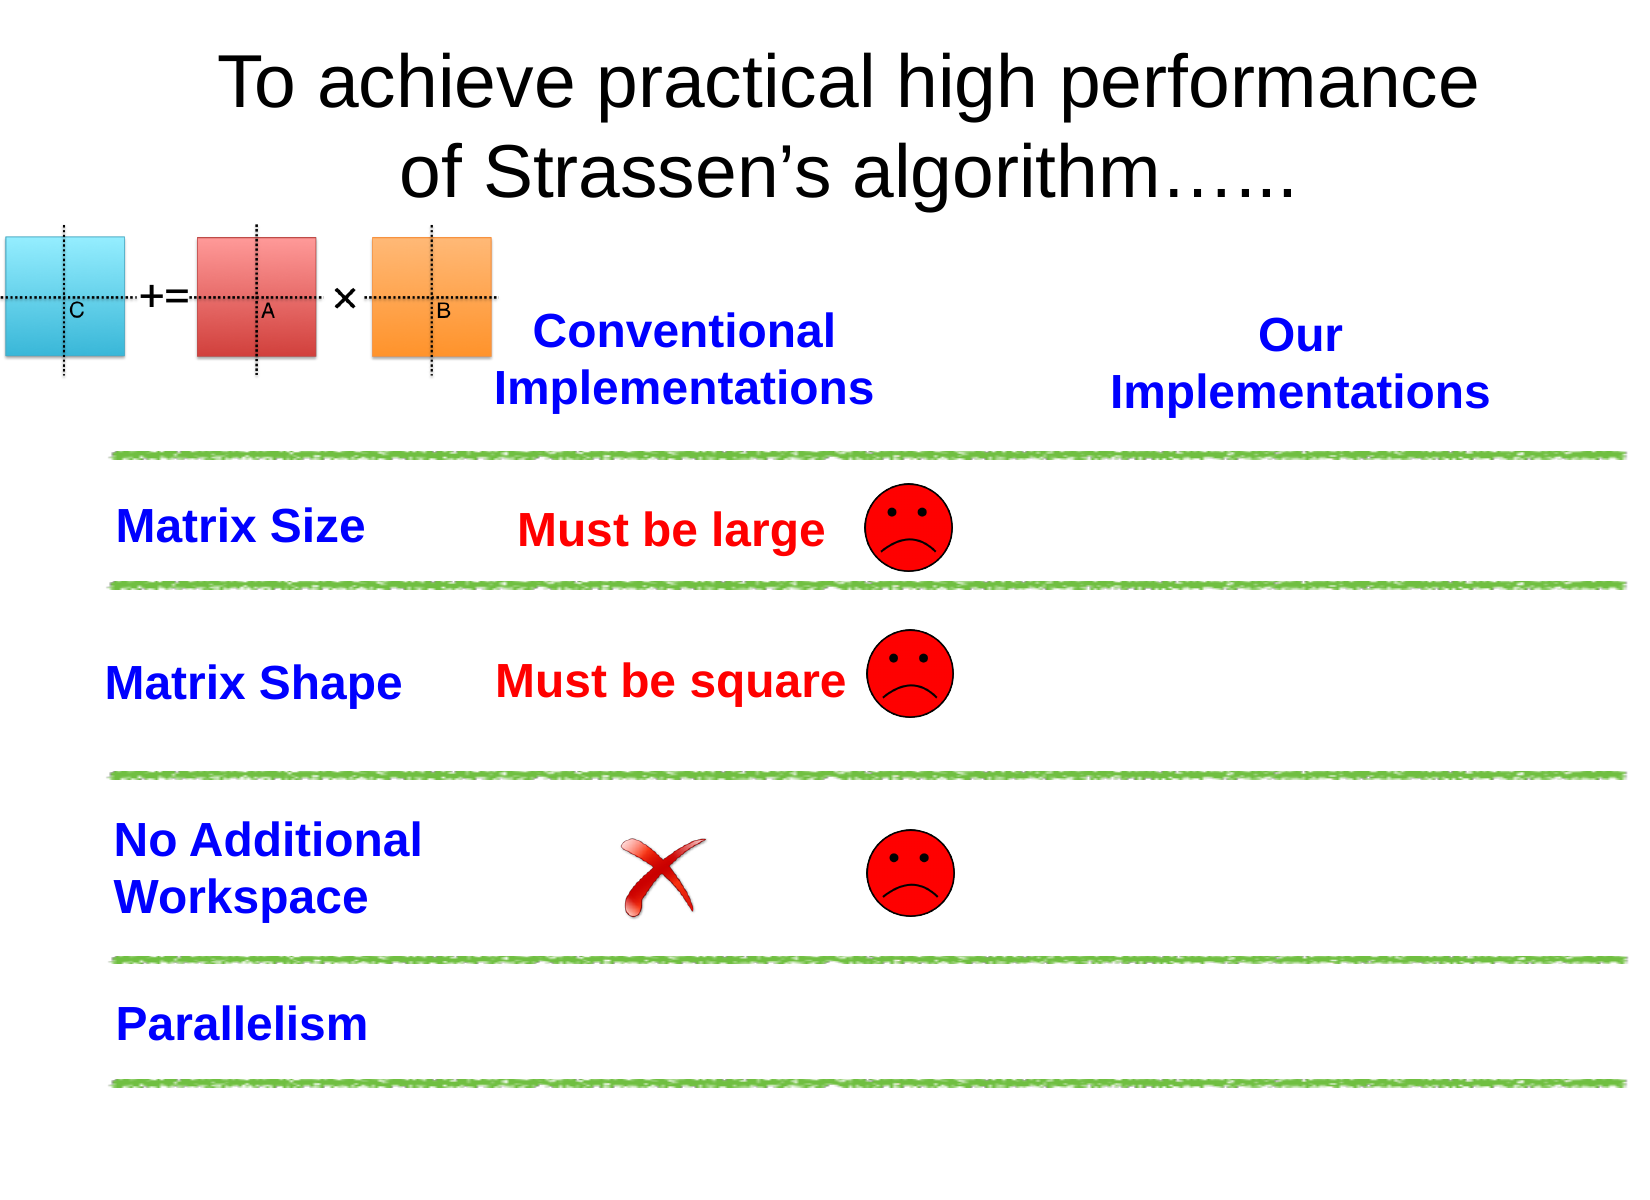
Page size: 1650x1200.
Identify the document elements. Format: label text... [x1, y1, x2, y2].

text_box To achieve practical high performance of Strassen’s algorithm…... [106, 22, 1592, 223]
text_box Parallelism [100, 984, 660, 1057]
picture [98, 771, 1642, 780]
picture [100, 1079, 1642, 1088]
text_box Must be large [502, 491, 859, 564]
picture [100, 451, 1642, 460]
picture [866, 629, 955, 718]
text_box Conventional Implementations [462, 291, 907, 422]
text_box Must be square [480, 641, 860, 714]
picture [612, 827, 711, 926]
text_box Our Implementations [1078, 295, 1523, 426]
picture [98, 581, 1642, 590]
text_box Matrix Size [100, 487, 427, 560]
picture [864, 483, 953, 572]
picture [866, 828, 955, 917]
picture [99, 956, 1642, 965]
text_box Matrix Shape [89, 644, 463, 717]
picture [0, 221, 503, 381]
text_box No Additional Workspace [98, 800, 658, 931]
